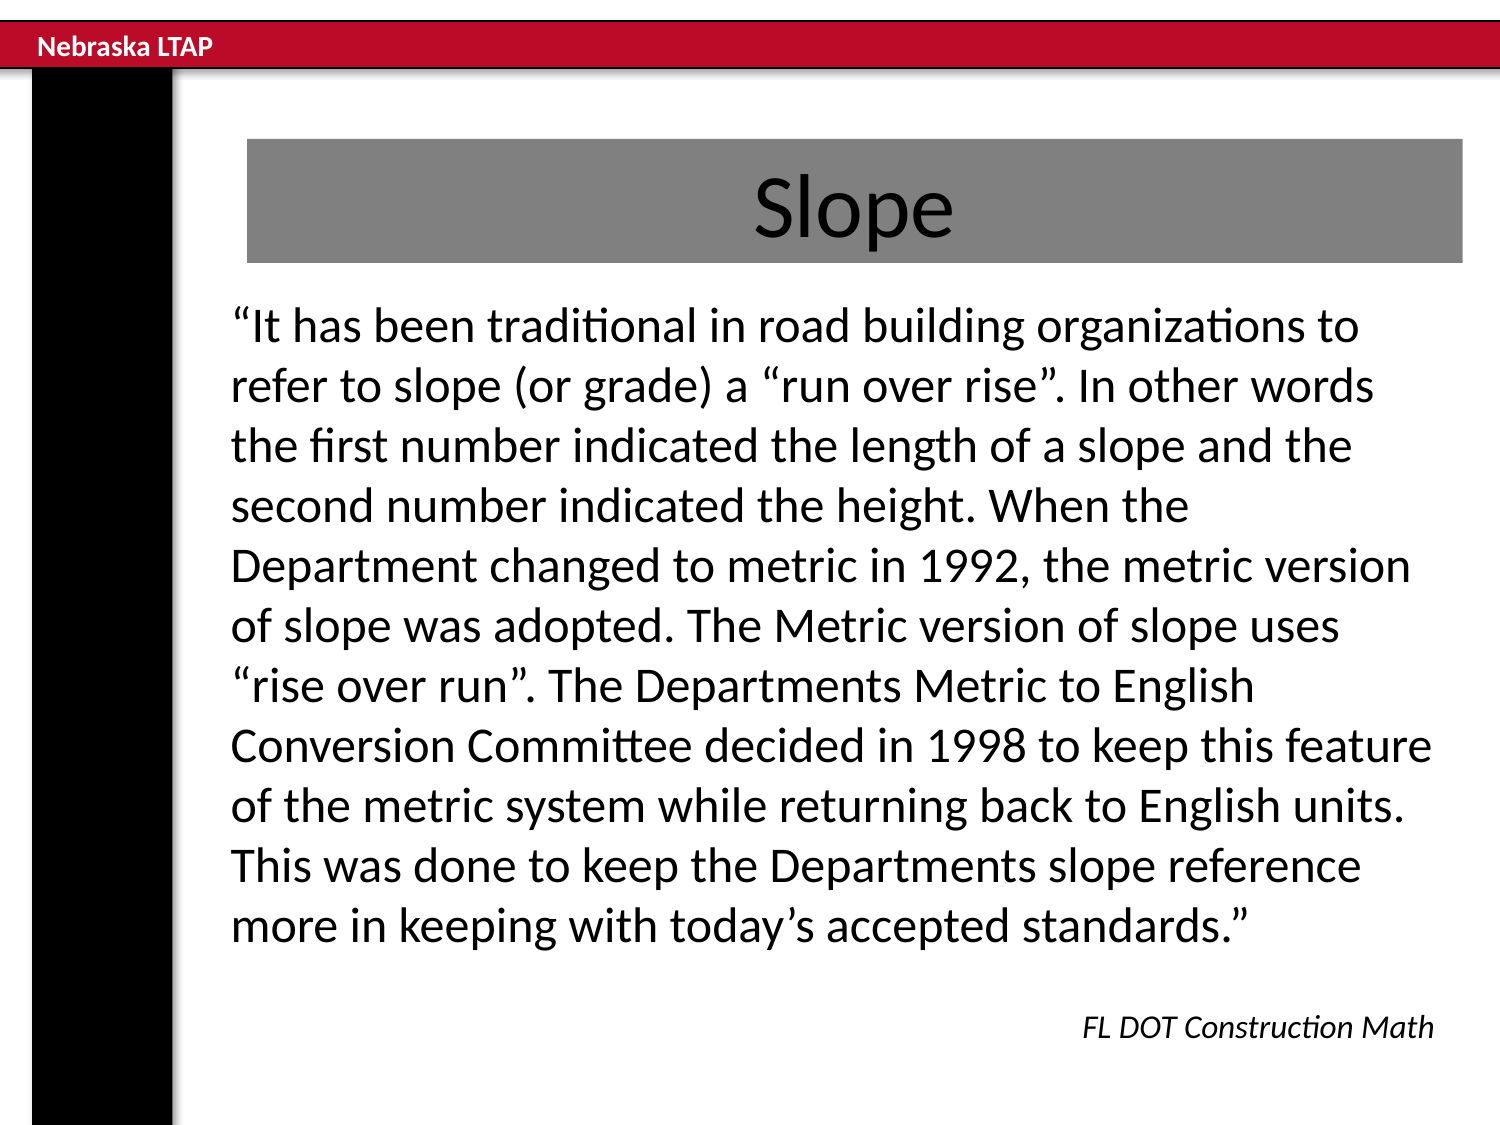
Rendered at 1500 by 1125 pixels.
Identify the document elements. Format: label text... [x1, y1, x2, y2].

title Slope [247, 138, 1463, 263]
list “It has been traditional in road building organizations to refer to slope (or grade) a “run over rise”. In other words the first number indicated the length of a slope and the second number indicated the height. When the Department changed to metric in 1992, the metric version of slope was adopted. The Metric version of slope uses “rise over run”. The Departments Metric to English Conversion Committee decided in 1998 to keep this feature of the metric system while returning back to English units. This was done to keep the Departments slope reference more in keeping with today’s accepted standards.” FL DOT Construction Math [215, 284, 1451, 1053]
